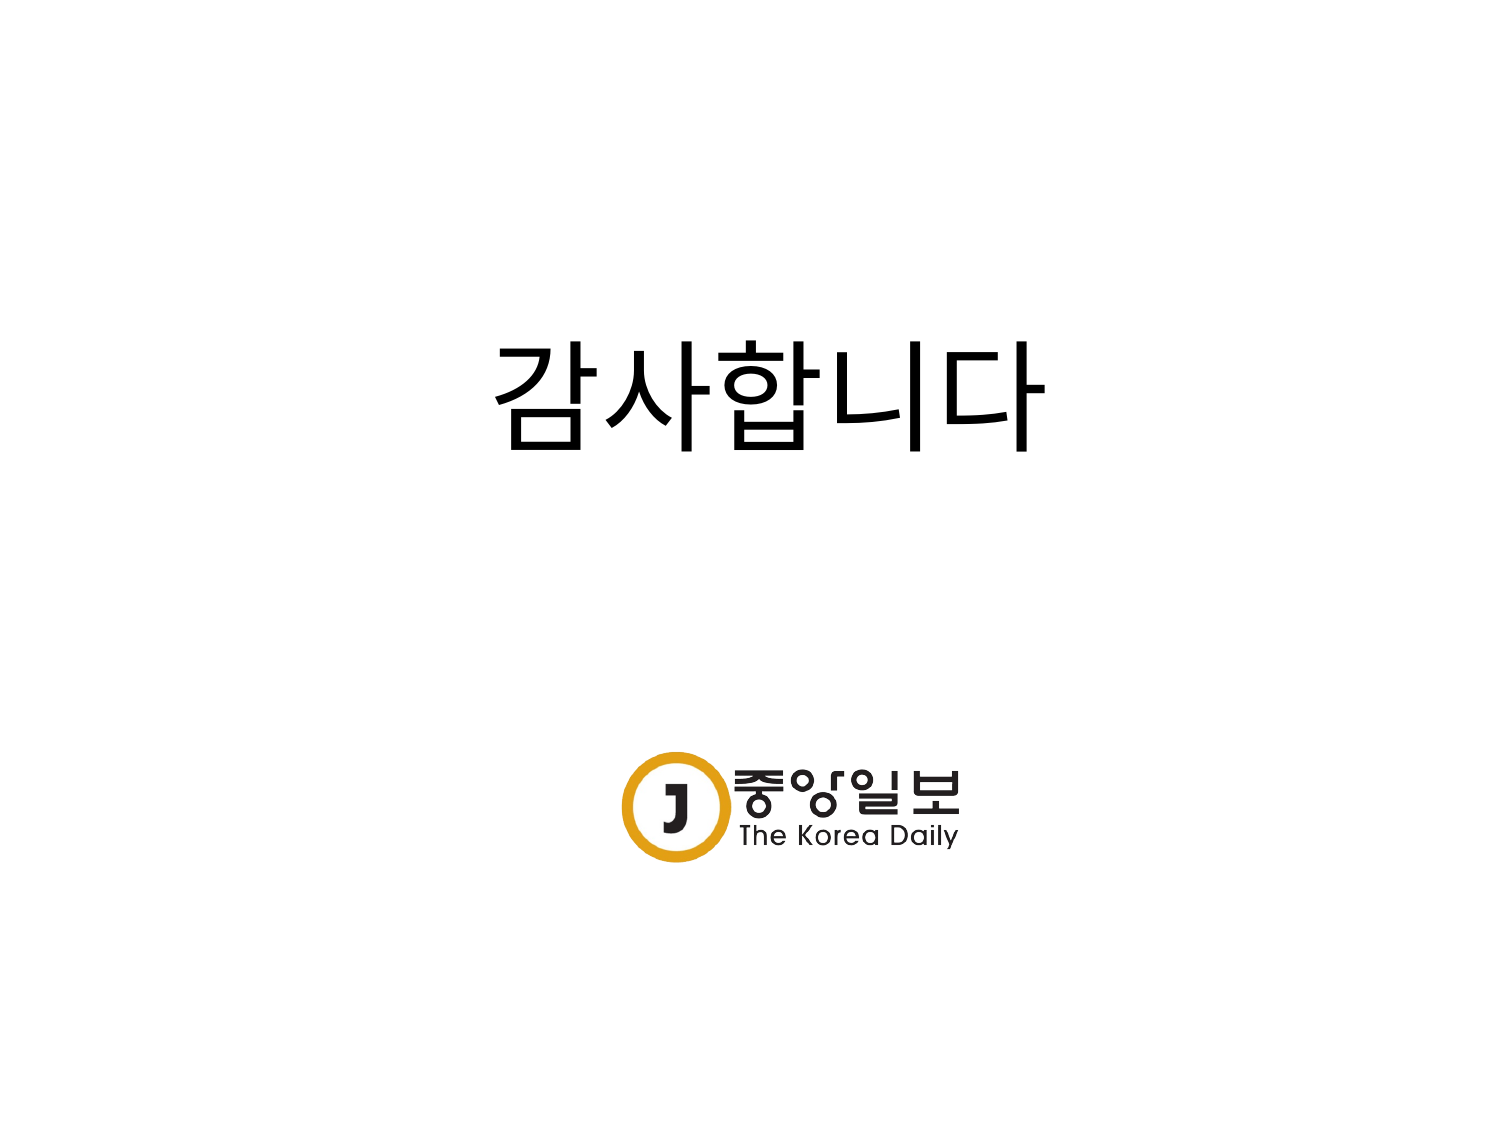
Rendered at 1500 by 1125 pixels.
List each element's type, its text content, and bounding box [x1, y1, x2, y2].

title 감사합니다 [249, 224, 1288, 475]
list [612, 749, 976, 865]
